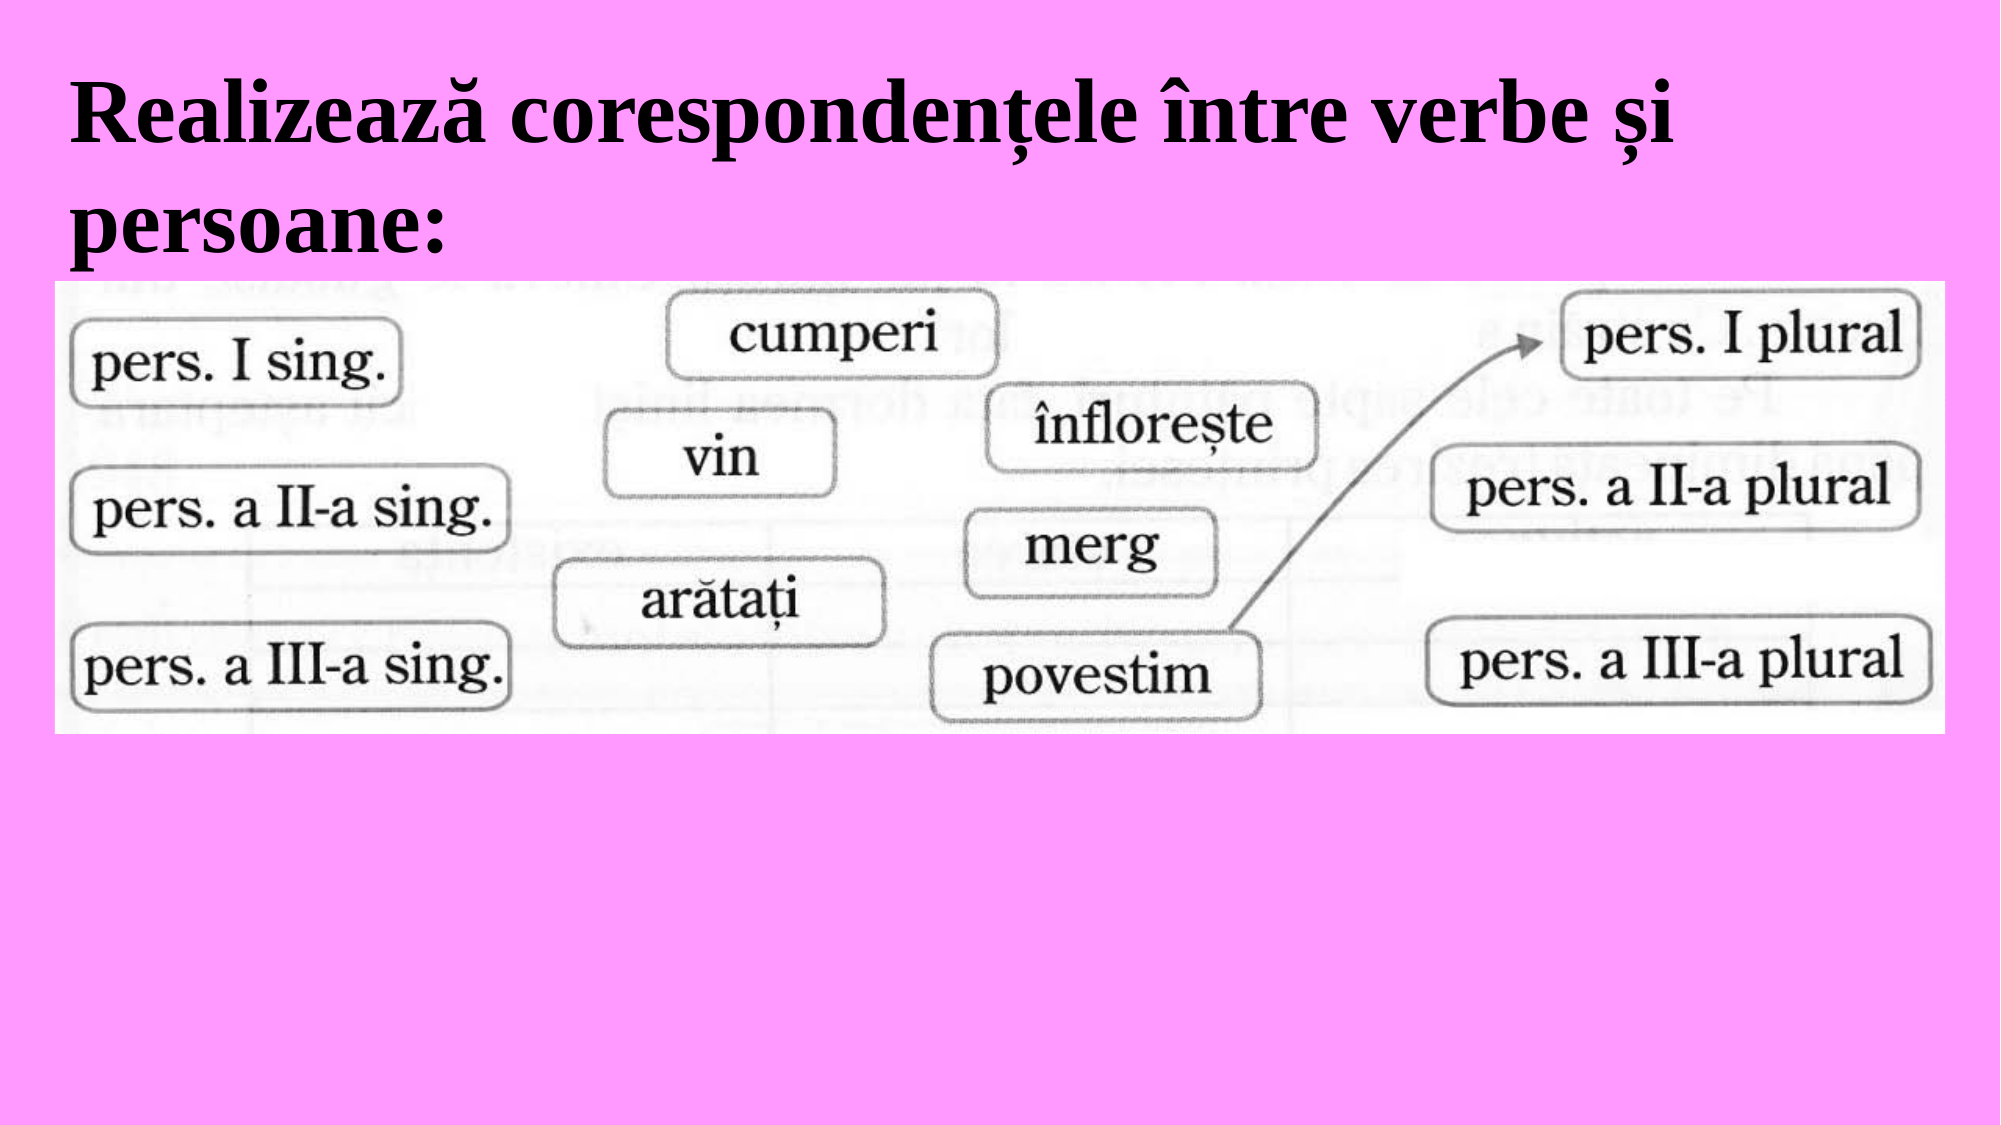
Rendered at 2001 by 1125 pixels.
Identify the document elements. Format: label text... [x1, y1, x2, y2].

text_box Realizează corespondențele între verbe și persoane: [54, 0, 1980, 278]
picture [54, 281, 1946, 734]
